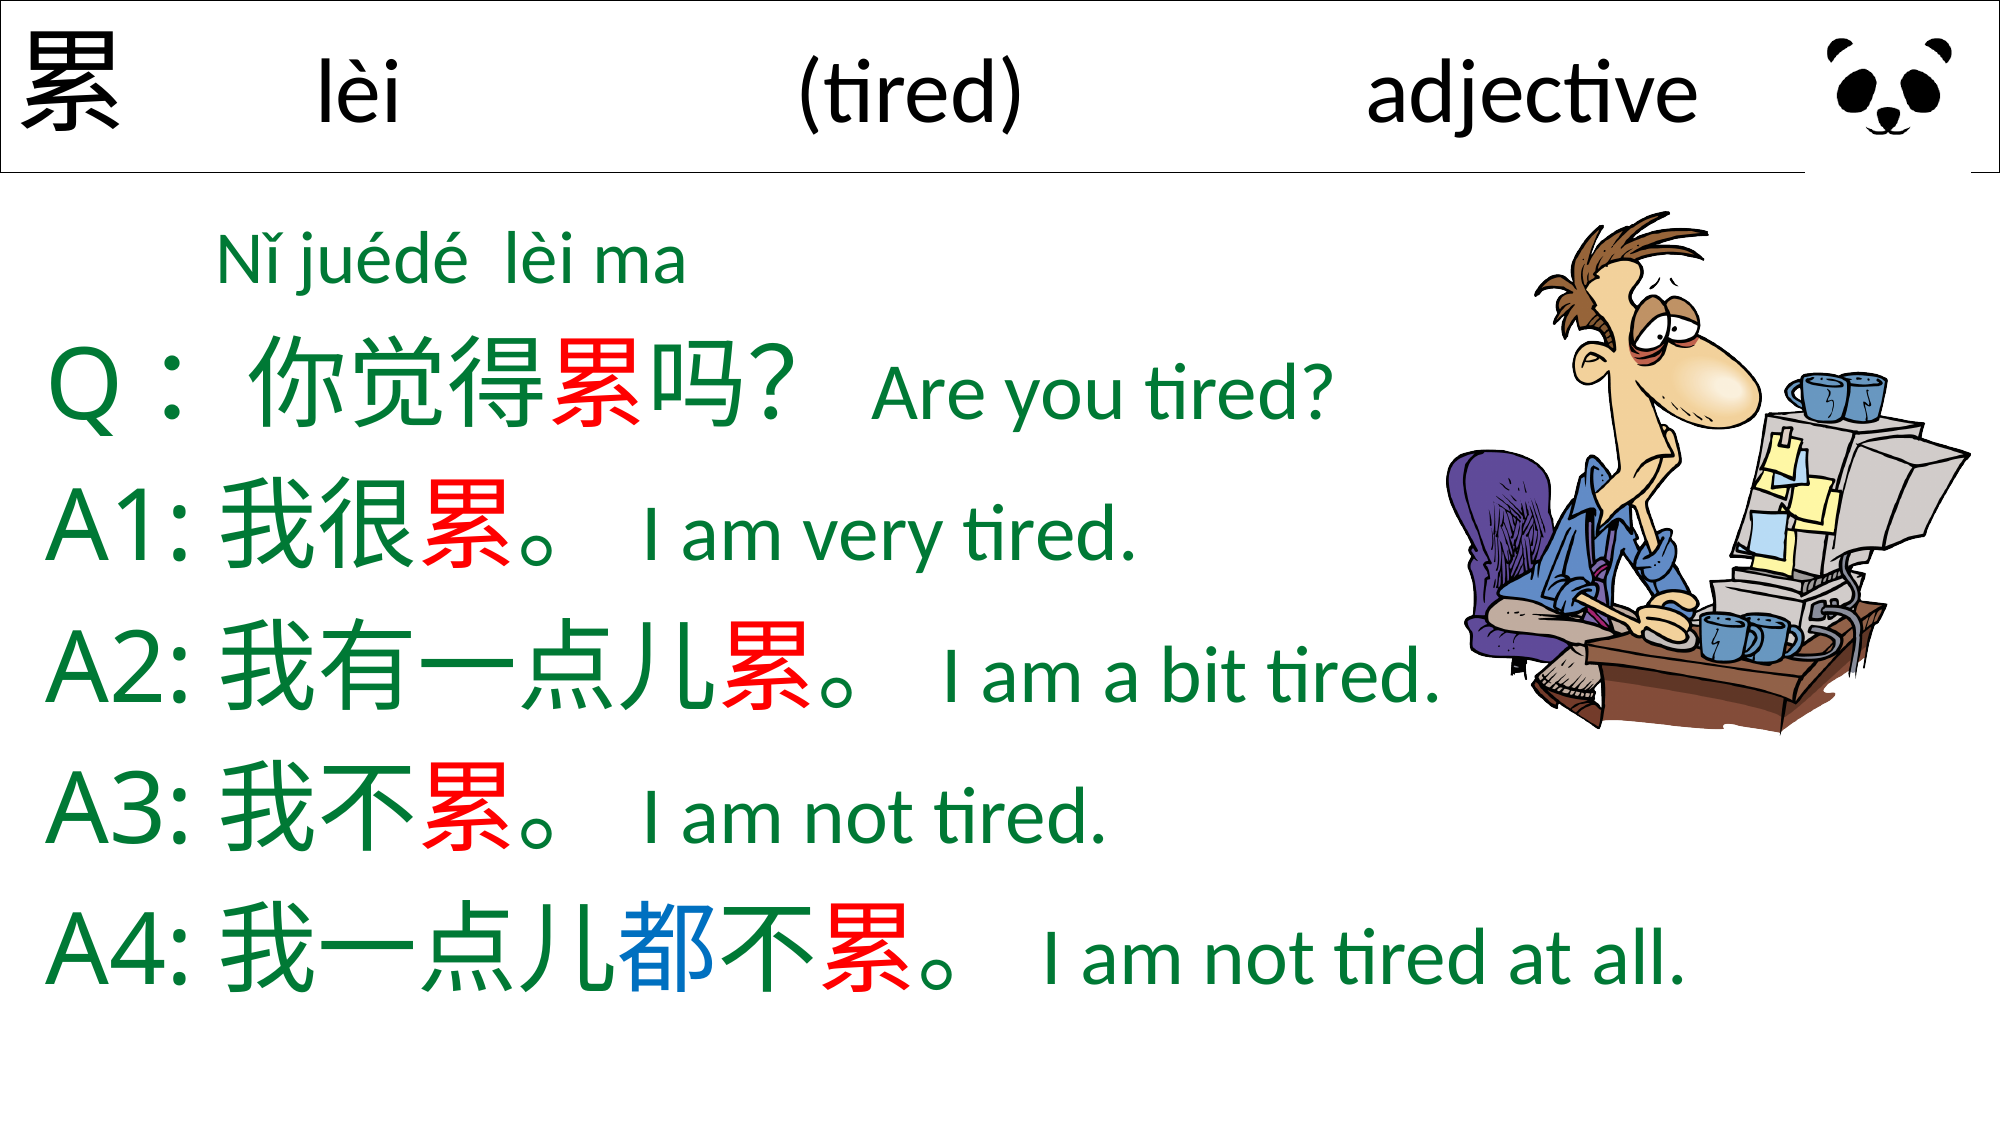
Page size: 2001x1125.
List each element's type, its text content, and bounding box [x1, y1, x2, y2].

title 累 lèi (tired) adjective [0, 0, 2000, 173]
list Nǐ juédé lèi ma Q：你觉得累吗？Are you tired? A1:我很累。I am very tired. A2:我有一点儿累。I am a bit tired. A3:我不累。I am not tired. A4:我一点儿都不累。I am not tired at all. [30, 211, 1755, 1055]
picture [1805, 8, 1971, 174]
picture [1446, 211, 1971, 736]
